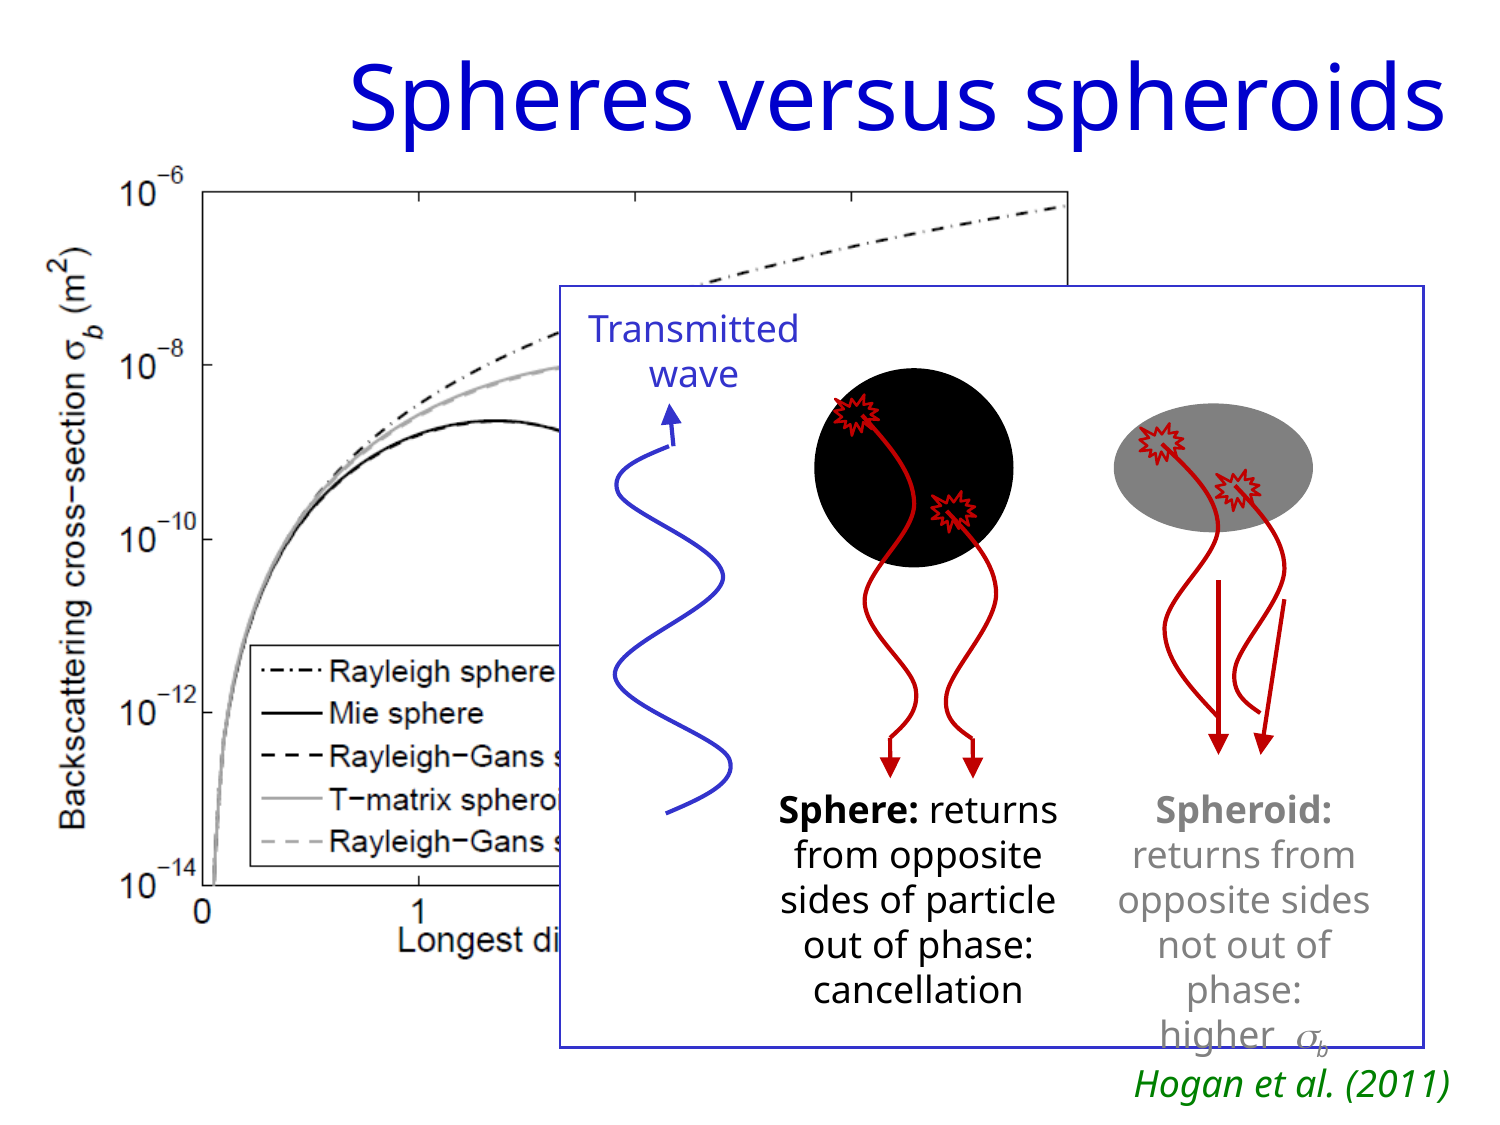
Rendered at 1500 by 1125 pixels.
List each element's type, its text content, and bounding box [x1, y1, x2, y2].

text_box Hogan et al. (2011) [1118, 1052, 1466, 1113]
picture [38, 157, 1088, 985]
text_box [556, 285, 1424, 1049]
title Spheres versus spheroids [38, 0, 1464, 188]
